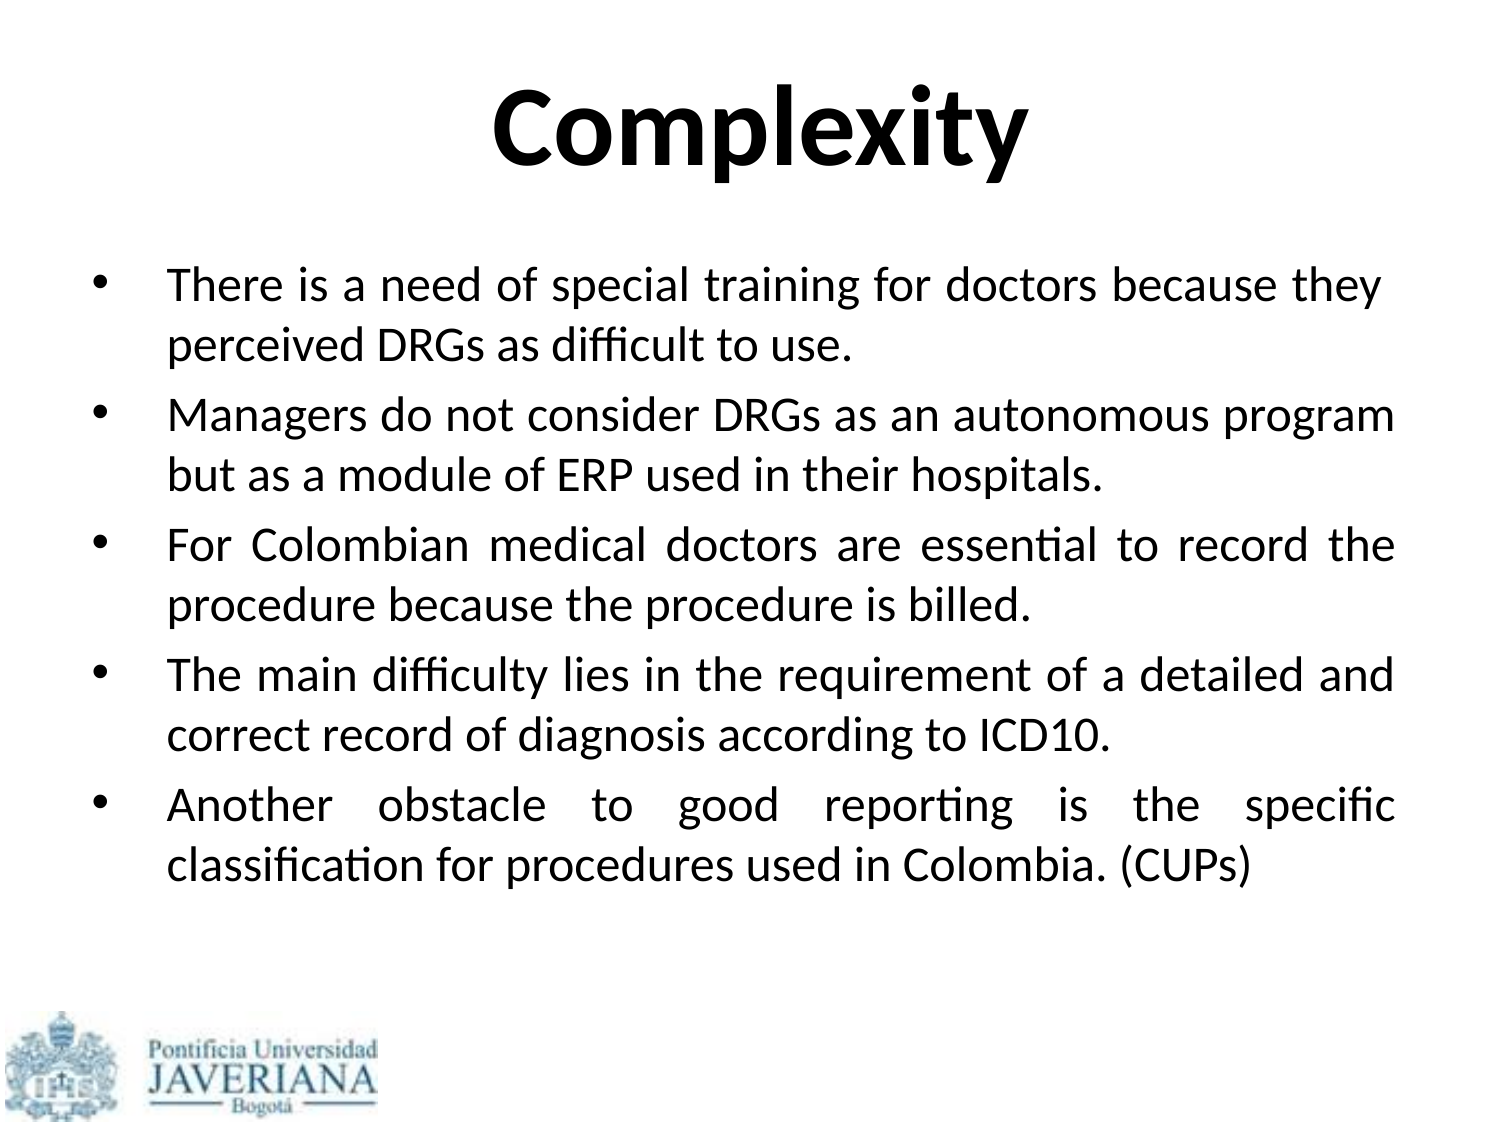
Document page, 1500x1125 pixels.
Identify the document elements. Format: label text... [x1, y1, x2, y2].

subtitle There is a need of special training for doctors because they perceived DRGs as difficult to use. Managers do not consider DRGs as an autonomous program but as a module of ERP used in their hospitals. For Colombian medical doctors are essential to record the procedure because the procedure is billed. The main difficulty lies in the requirement of a detailed and correct record of diagnosis according to ICD10. Another obstacle to good reporting is the specific classification for procedures used in Colombia. (CUPs) [76, 243, 1412, 953]
title Complexity [123, 42, 1399, 197]
picture [4, 1011, 378, 1122]
